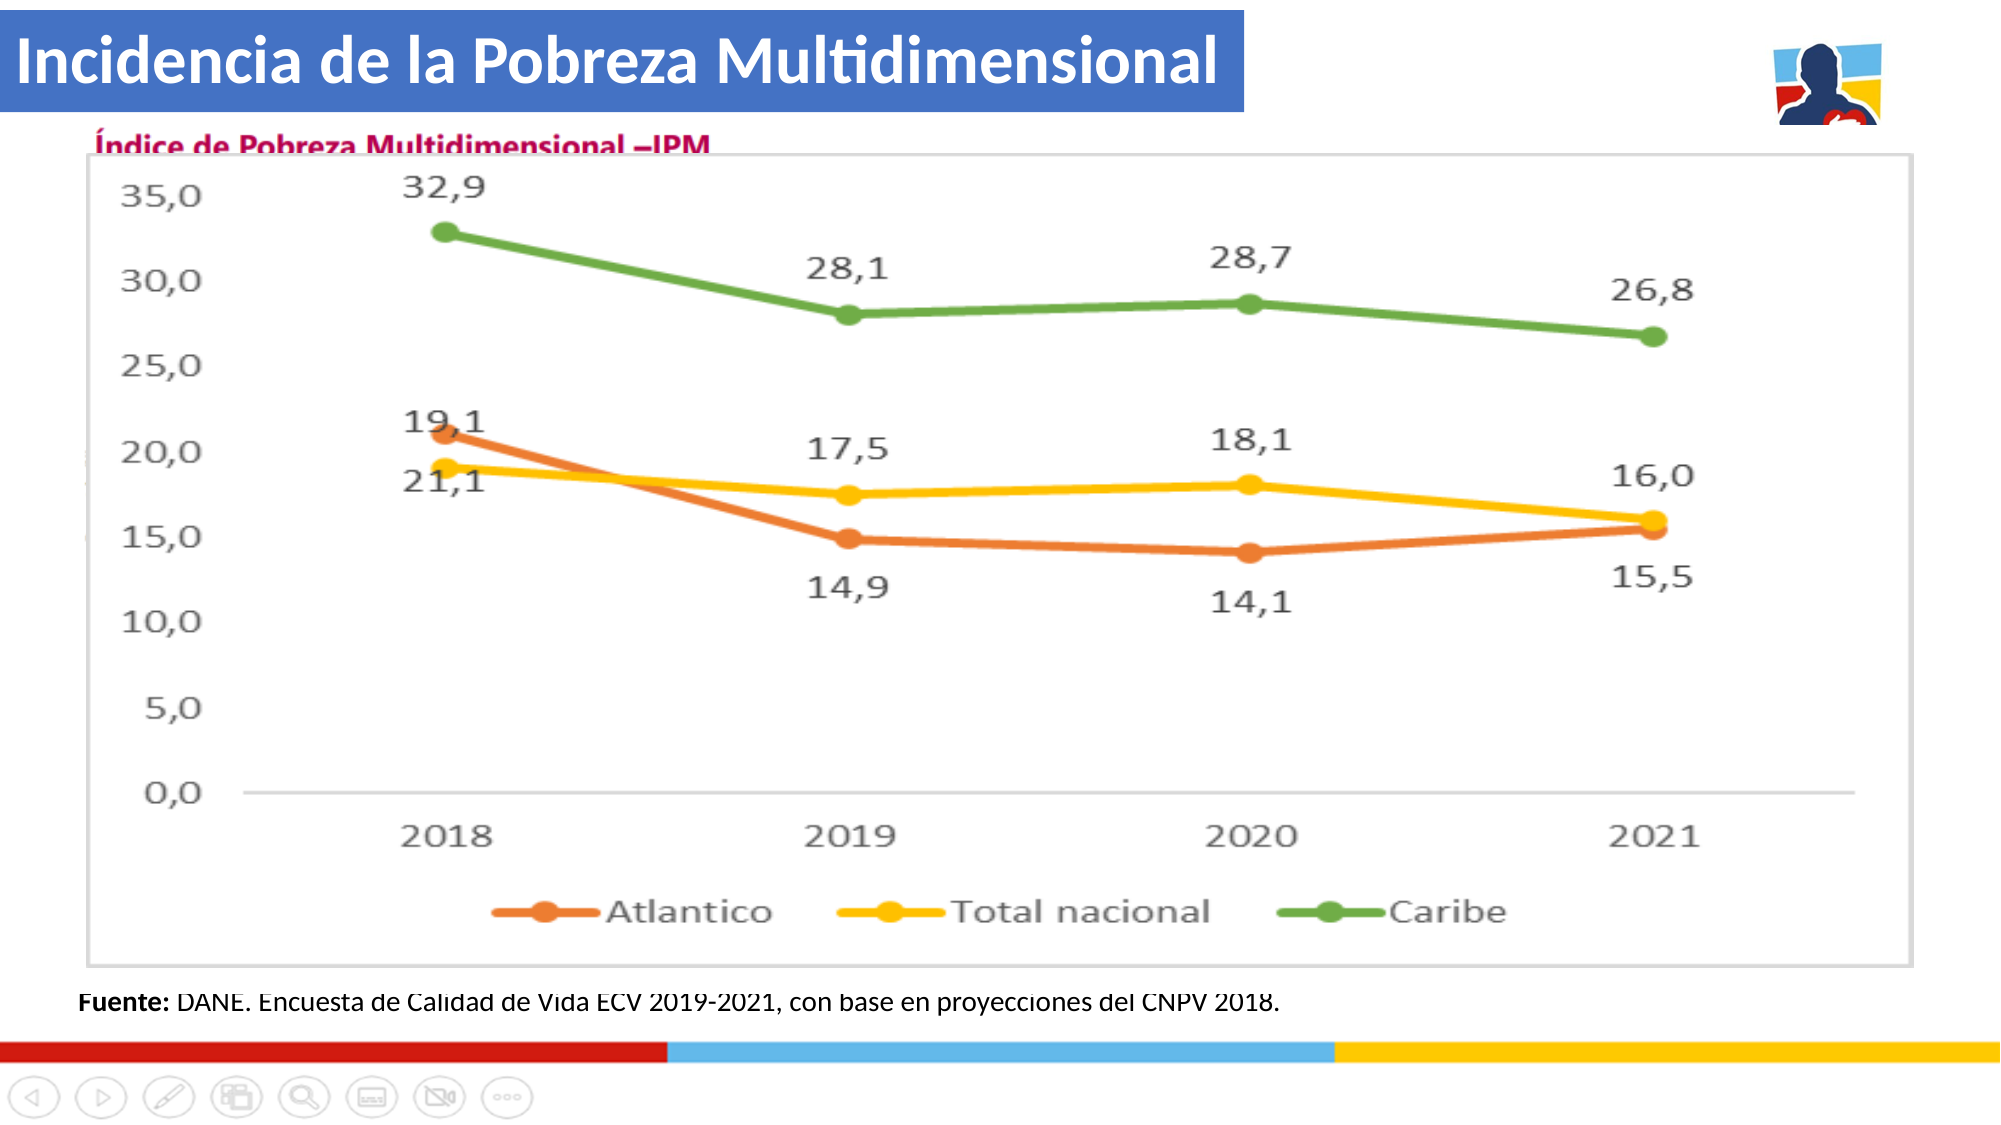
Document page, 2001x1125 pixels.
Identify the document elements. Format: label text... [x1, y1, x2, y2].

title Incidencia de la Pobreza Multidimensional [0, 10, 1245, 113]
text_box Fuente: DANE. Encuesta de Calidad de Vida ECV 2019-2021, con base en proyecciones del CNPV 2018. [0, 967, 1360, 1033]
picture [0, 0, 2000, 1125]
